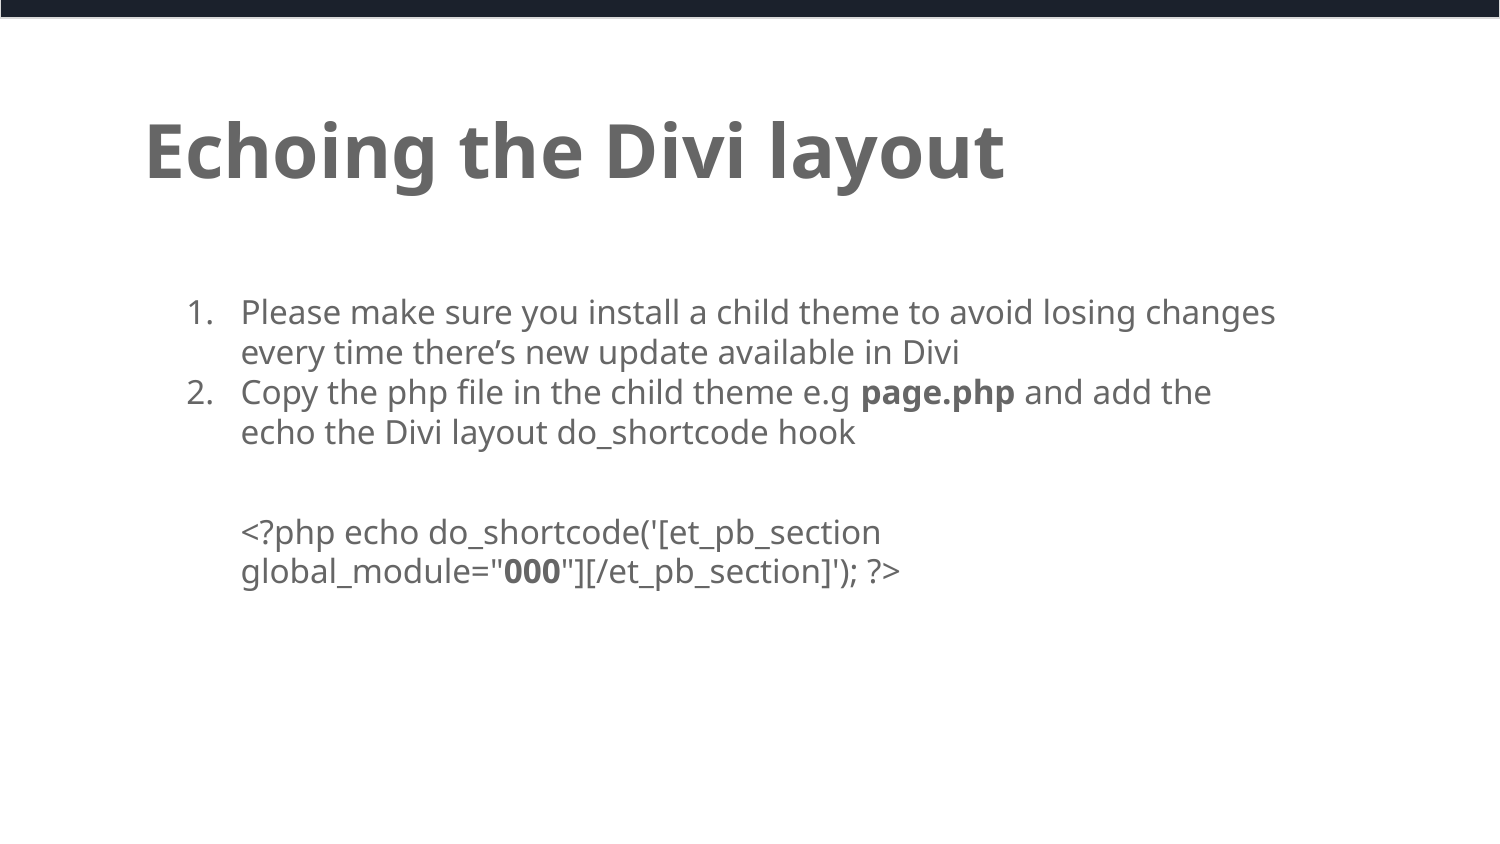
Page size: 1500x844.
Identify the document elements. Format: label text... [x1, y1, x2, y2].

text_box [0, 0, 1500, 18]
title Echoing the Divi layout [128, 88, 1220, 206]
title Please make sure you install a child theme to avoid losing changes every time there’s new update available in Divi Copy the php file in the child theme e.g page.php and add the echo the Divi layout do_shortcode hook <?php echo do_shortcode('[et_pb_section global_module="000"][/et_pb_section]'); ?> [150, 276, 1305, 766]
